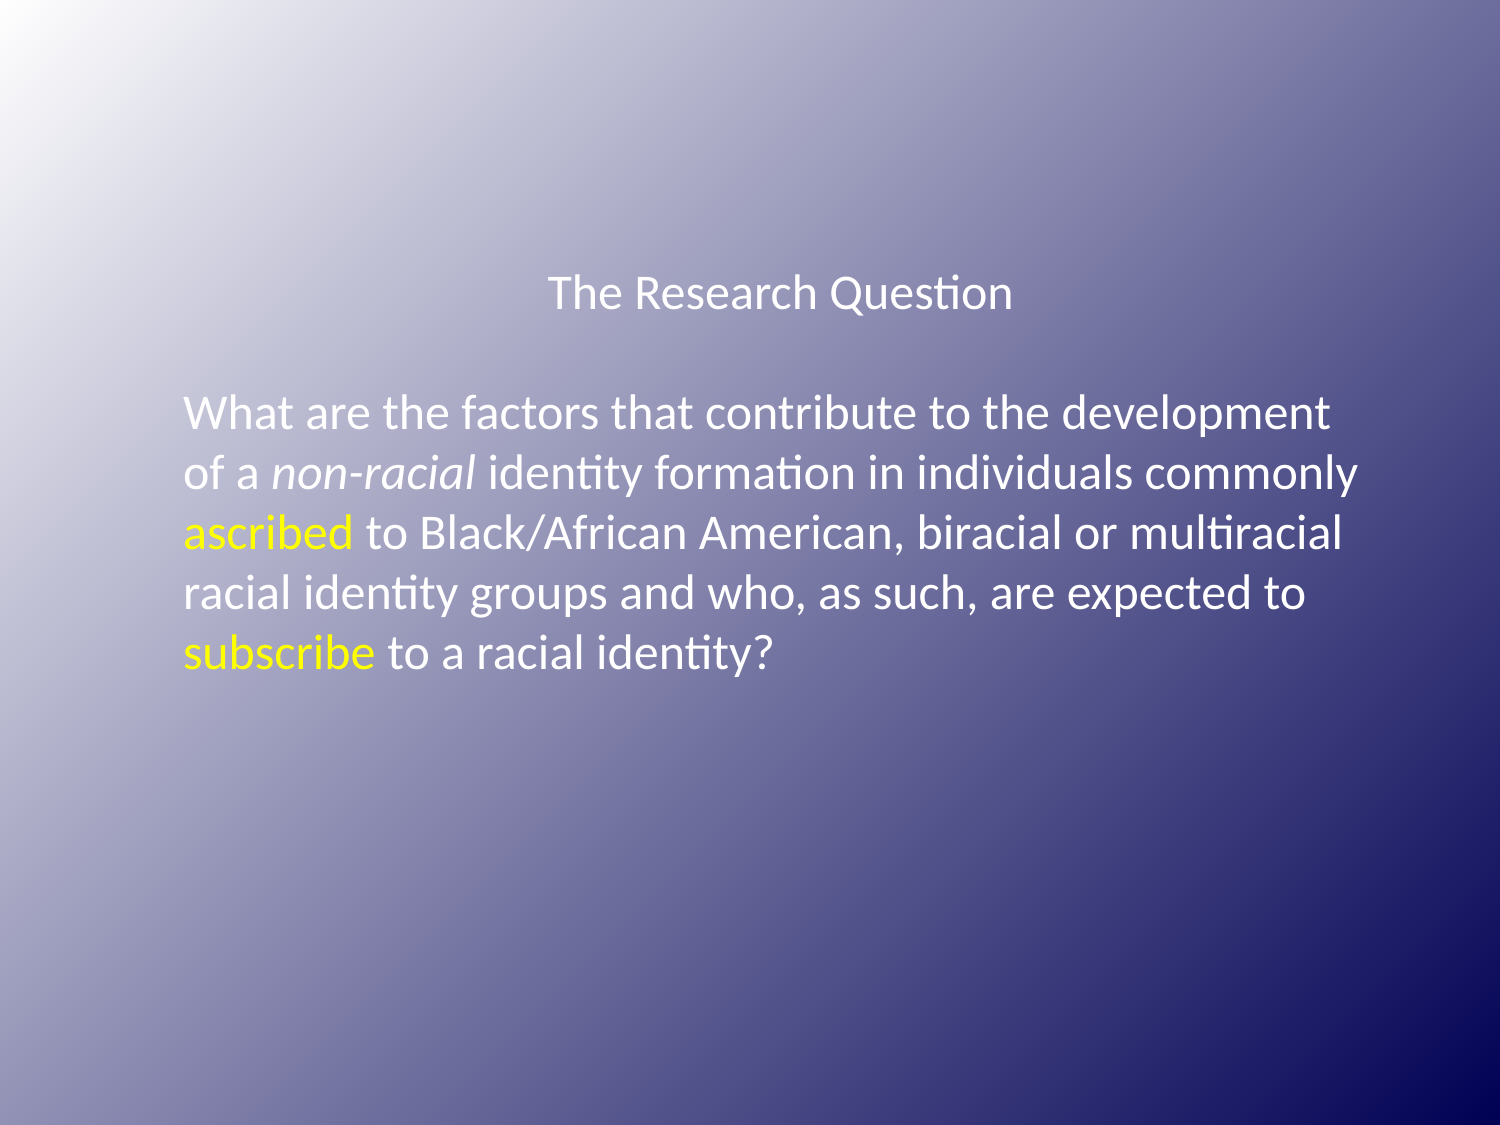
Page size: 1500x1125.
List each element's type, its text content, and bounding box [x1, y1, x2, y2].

text_box The Research Question What are the factors that contribute to the development of a non-racial identity formation in individuals commonly ascribed to Black/African American, biracial or multiracial racial identity groups and who, as such, are expected to subscribe to a racial identity? [168, 251, 1394, 807]
